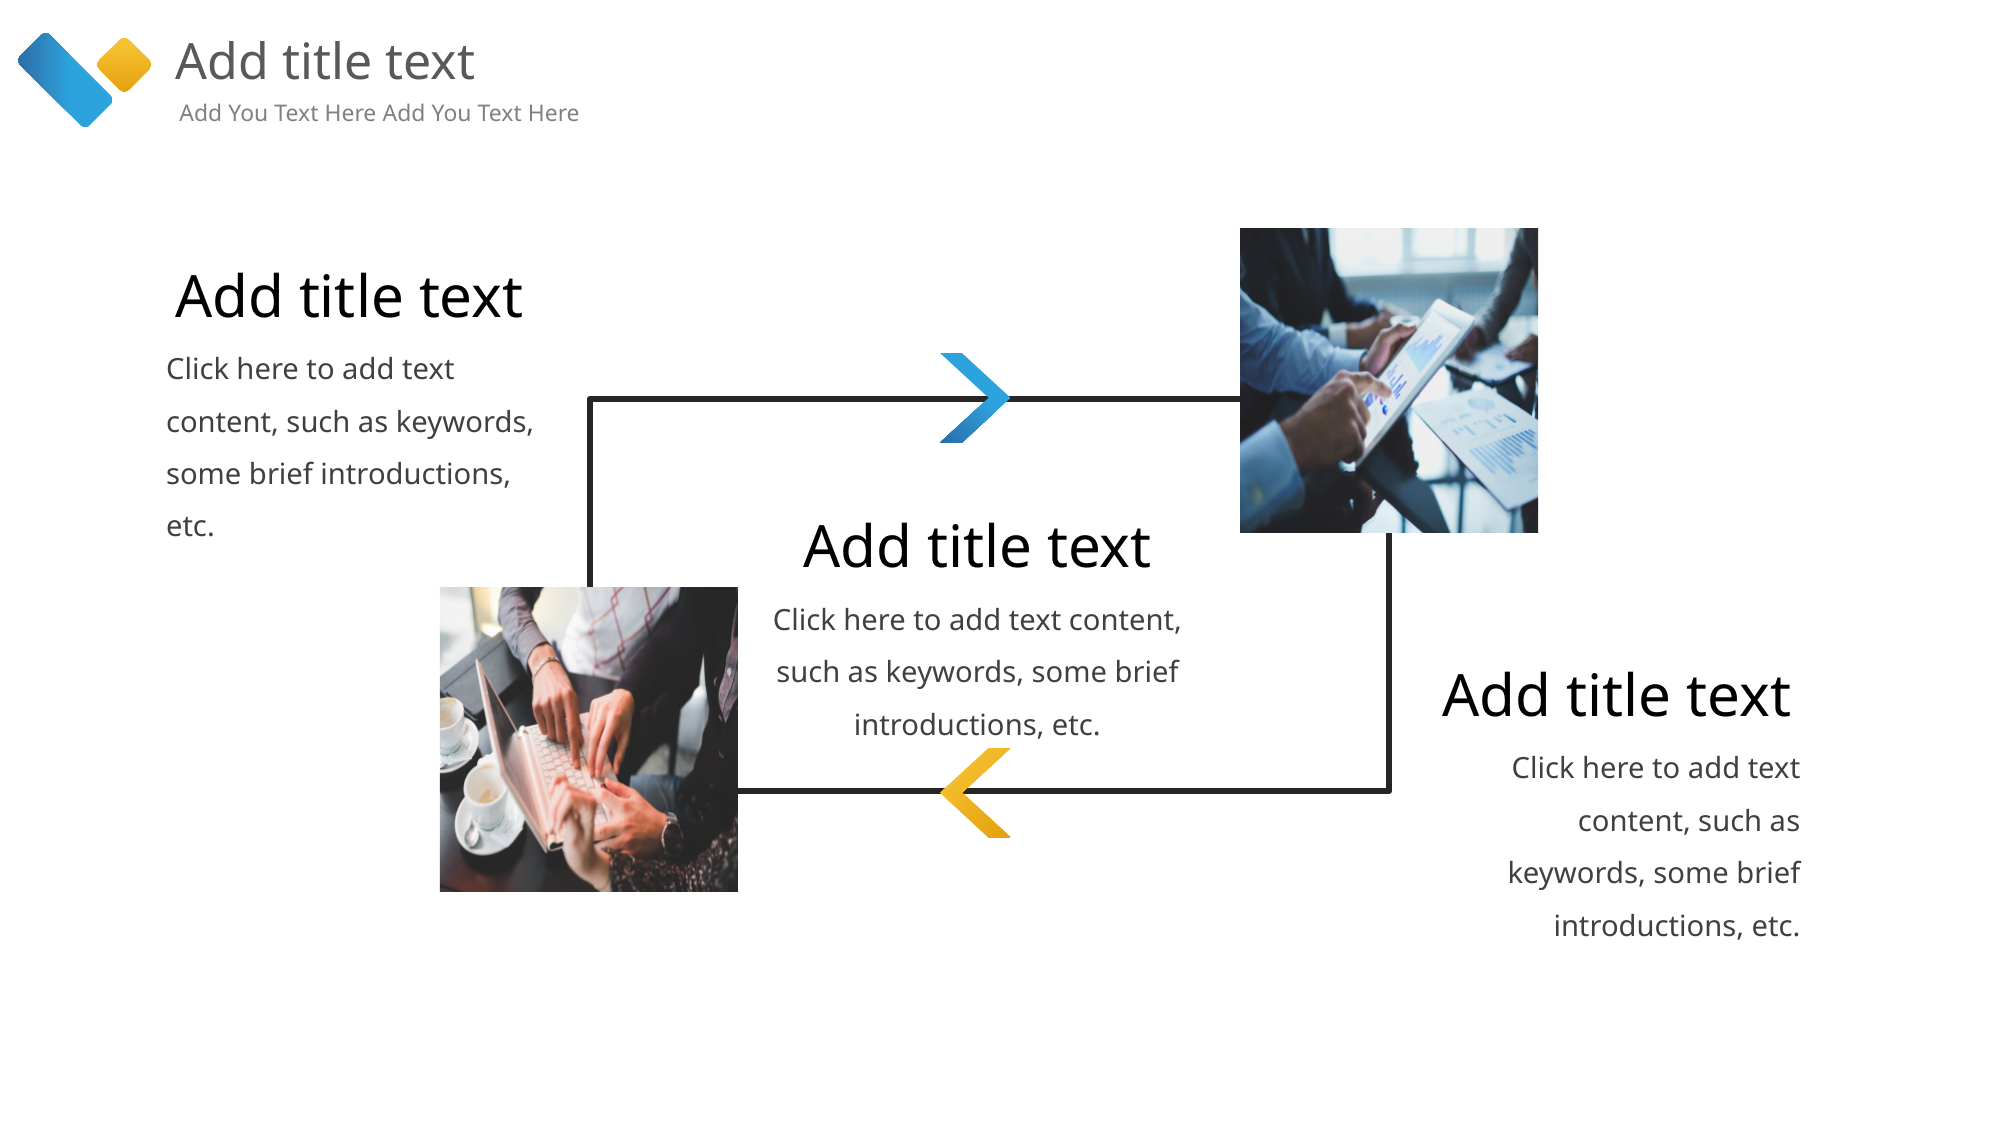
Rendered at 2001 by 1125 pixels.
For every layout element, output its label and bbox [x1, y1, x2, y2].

text_box [589, 353, 1390, 838]
text_box [44, 23, 624, 132]
text_box [1418, 650, 1816, 946]
text_box [758, 501, 1197, 745]
text_box [1239, 227, 1539, 534]
text_box [151, 251, 553, 547]
text_box [439, 586, 739, 892]
